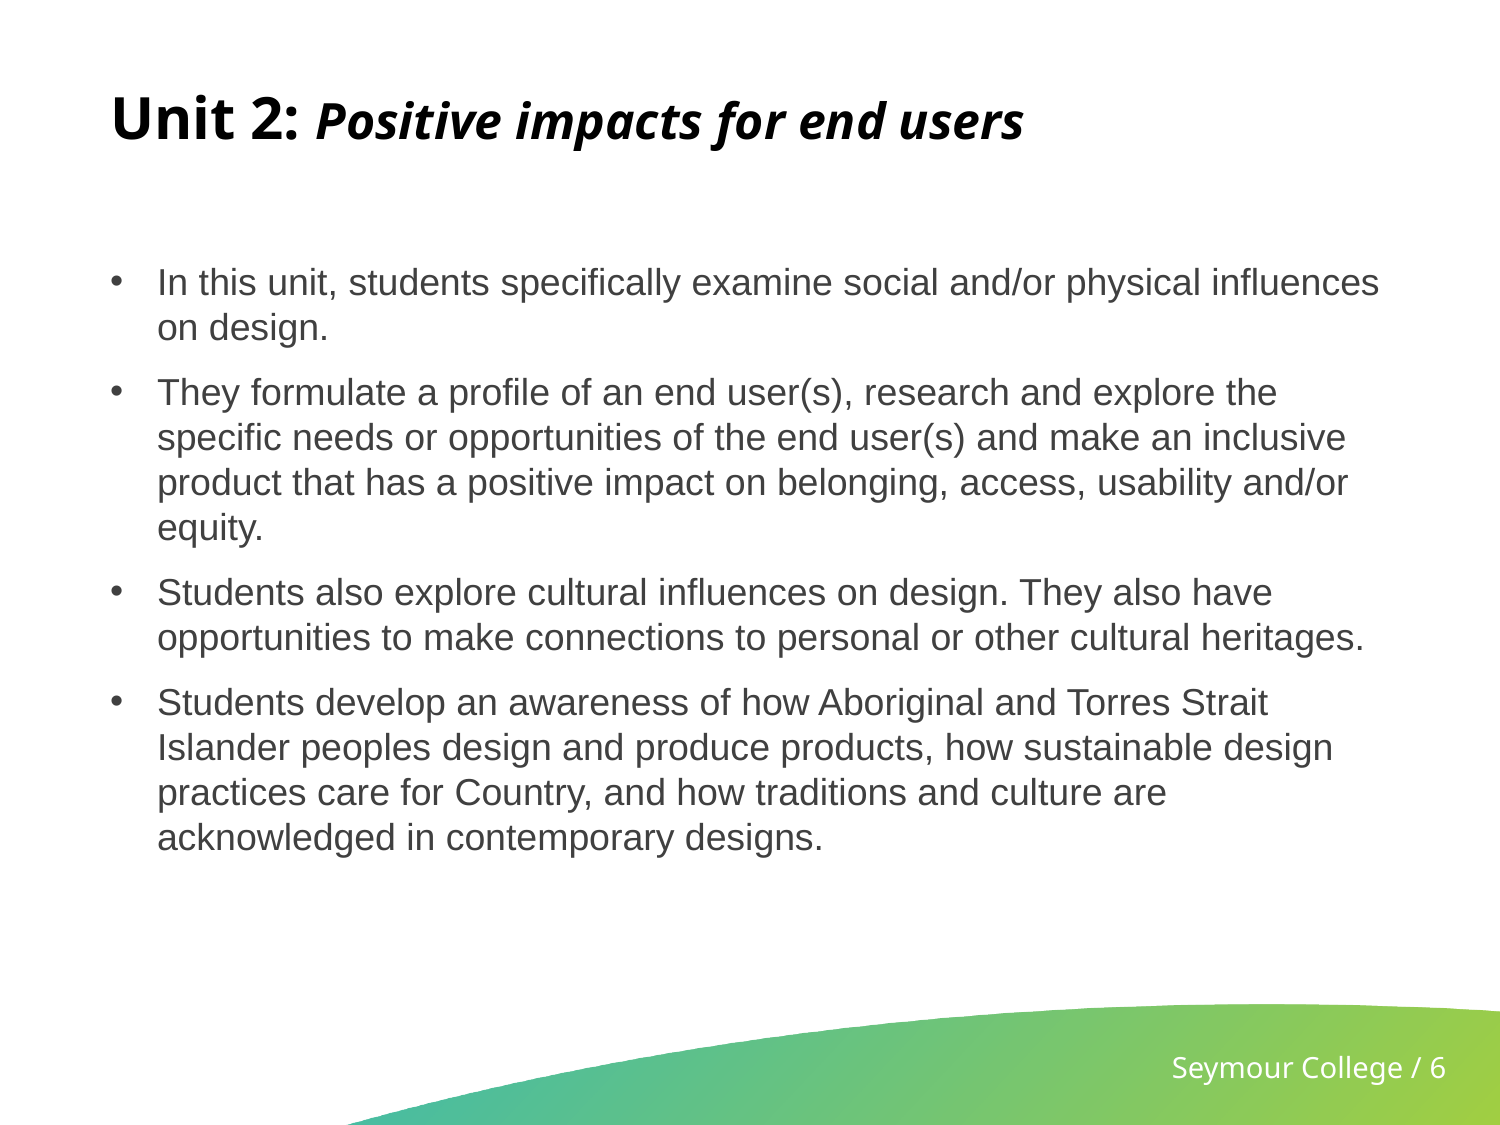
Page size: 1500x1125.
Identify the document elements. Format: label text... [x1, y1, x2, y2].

title Unit 2: Positive impacts for end users [95, 73, 1407, 156]
picture [331, 991, 1500, 1125]
subtitle In this unit, students specifically examine social and/or physical influences on design. They formulate a profile of an end user(s), research and explore the specific needs or opportunities of the end user(s) and make an inclusive product that has a positive impact on belonging, access, usability and/or equity. Students also explore cultural influences on design. They also have opportunities to make connections to personal or other cultural heritages. Students develop an awareness of how Aboriginal and Torres Strait Islander peoples design and produce products, how sustainable design practices care for Country, and how traditions and culture are acknowledged in contemporary designs. [95, 250, 1414, 980]
